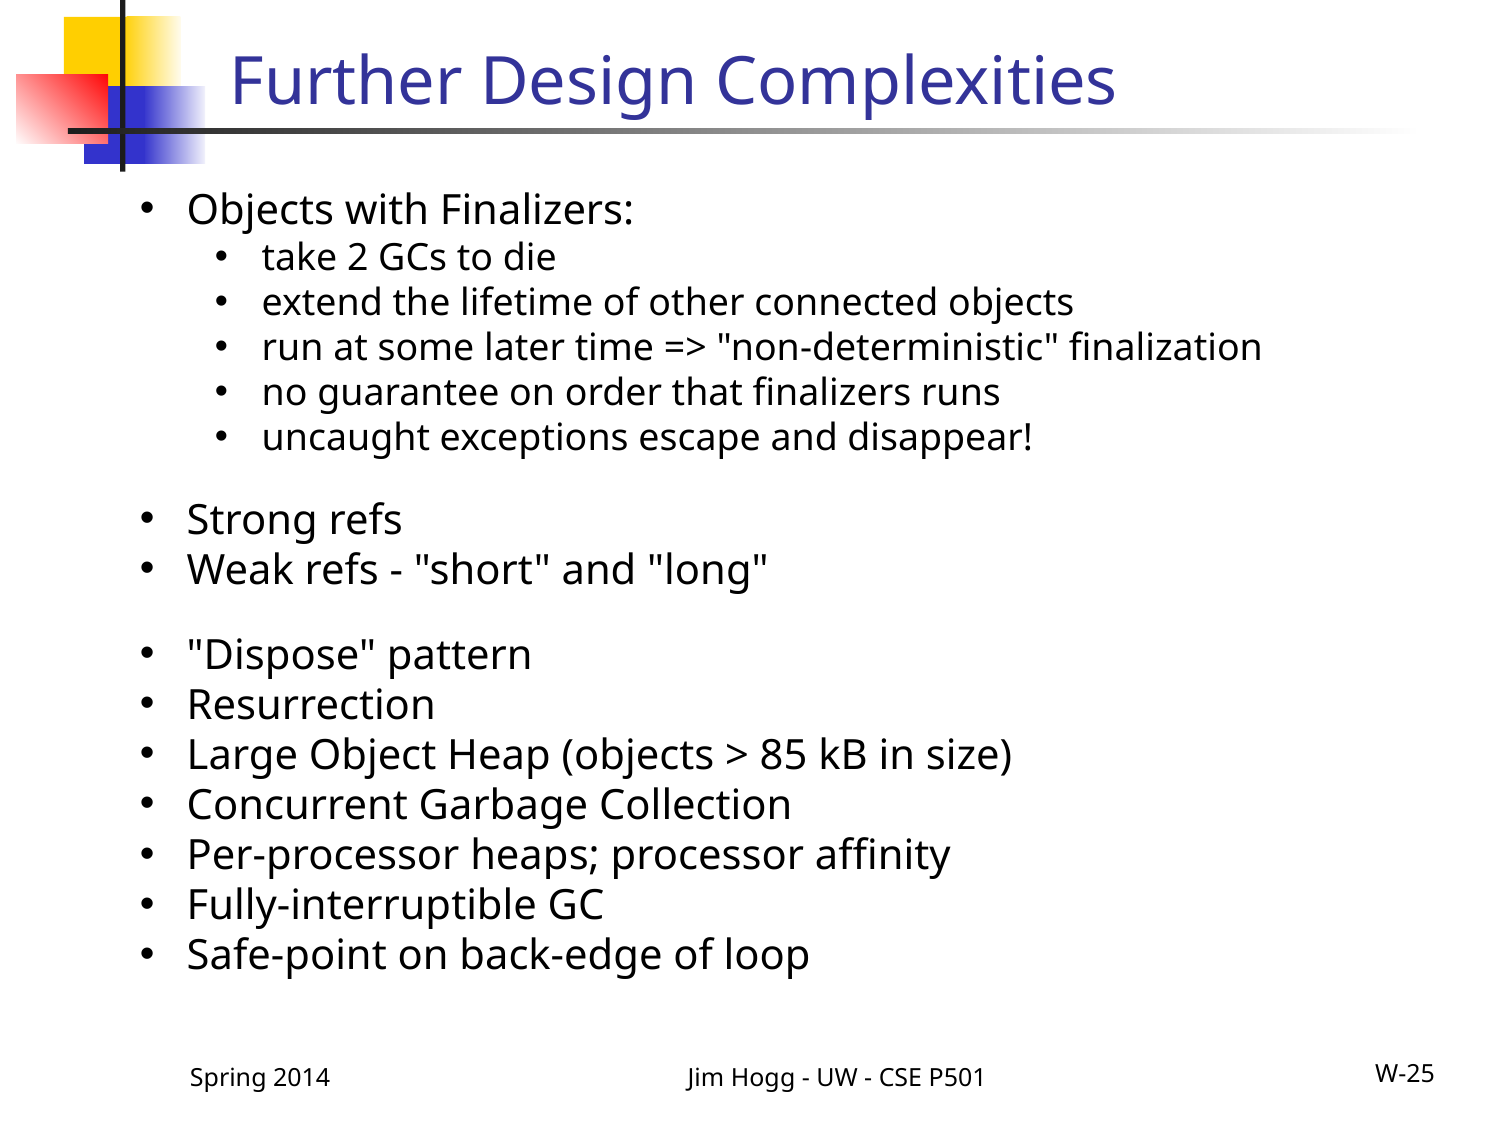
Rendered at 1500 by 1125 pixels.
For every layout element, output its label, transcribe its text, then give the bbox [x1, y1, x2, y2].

slide_number W-25 [1137, 1023, 1451, 1100]
title Further Design Complexities [214, 34, 1454, 126]
slide_number Spring 2014 [174, 1023, 488, 1100]
footer Jim Hogg - UW - CSE P501 [599, 1023, 1076, 1100]
text_box Objects with Finalizers: take 2 GCs to die extend the lifetime of other connected objects run at some later time => "non-deterministic" finalization no guarantee on order that finalizers runs uncaught exceptions escape and disappear! Strong refs Weak refs - "short" and "long" "Dispose" pattern Resurrection Large Object Heap (objects > 85 kB in size) Concurrent Garbage Collection Per-processor heaps; processor affinity Fully-interruptible GC Safe-point on back-edge of loop [125, 175, 1388, 986]
